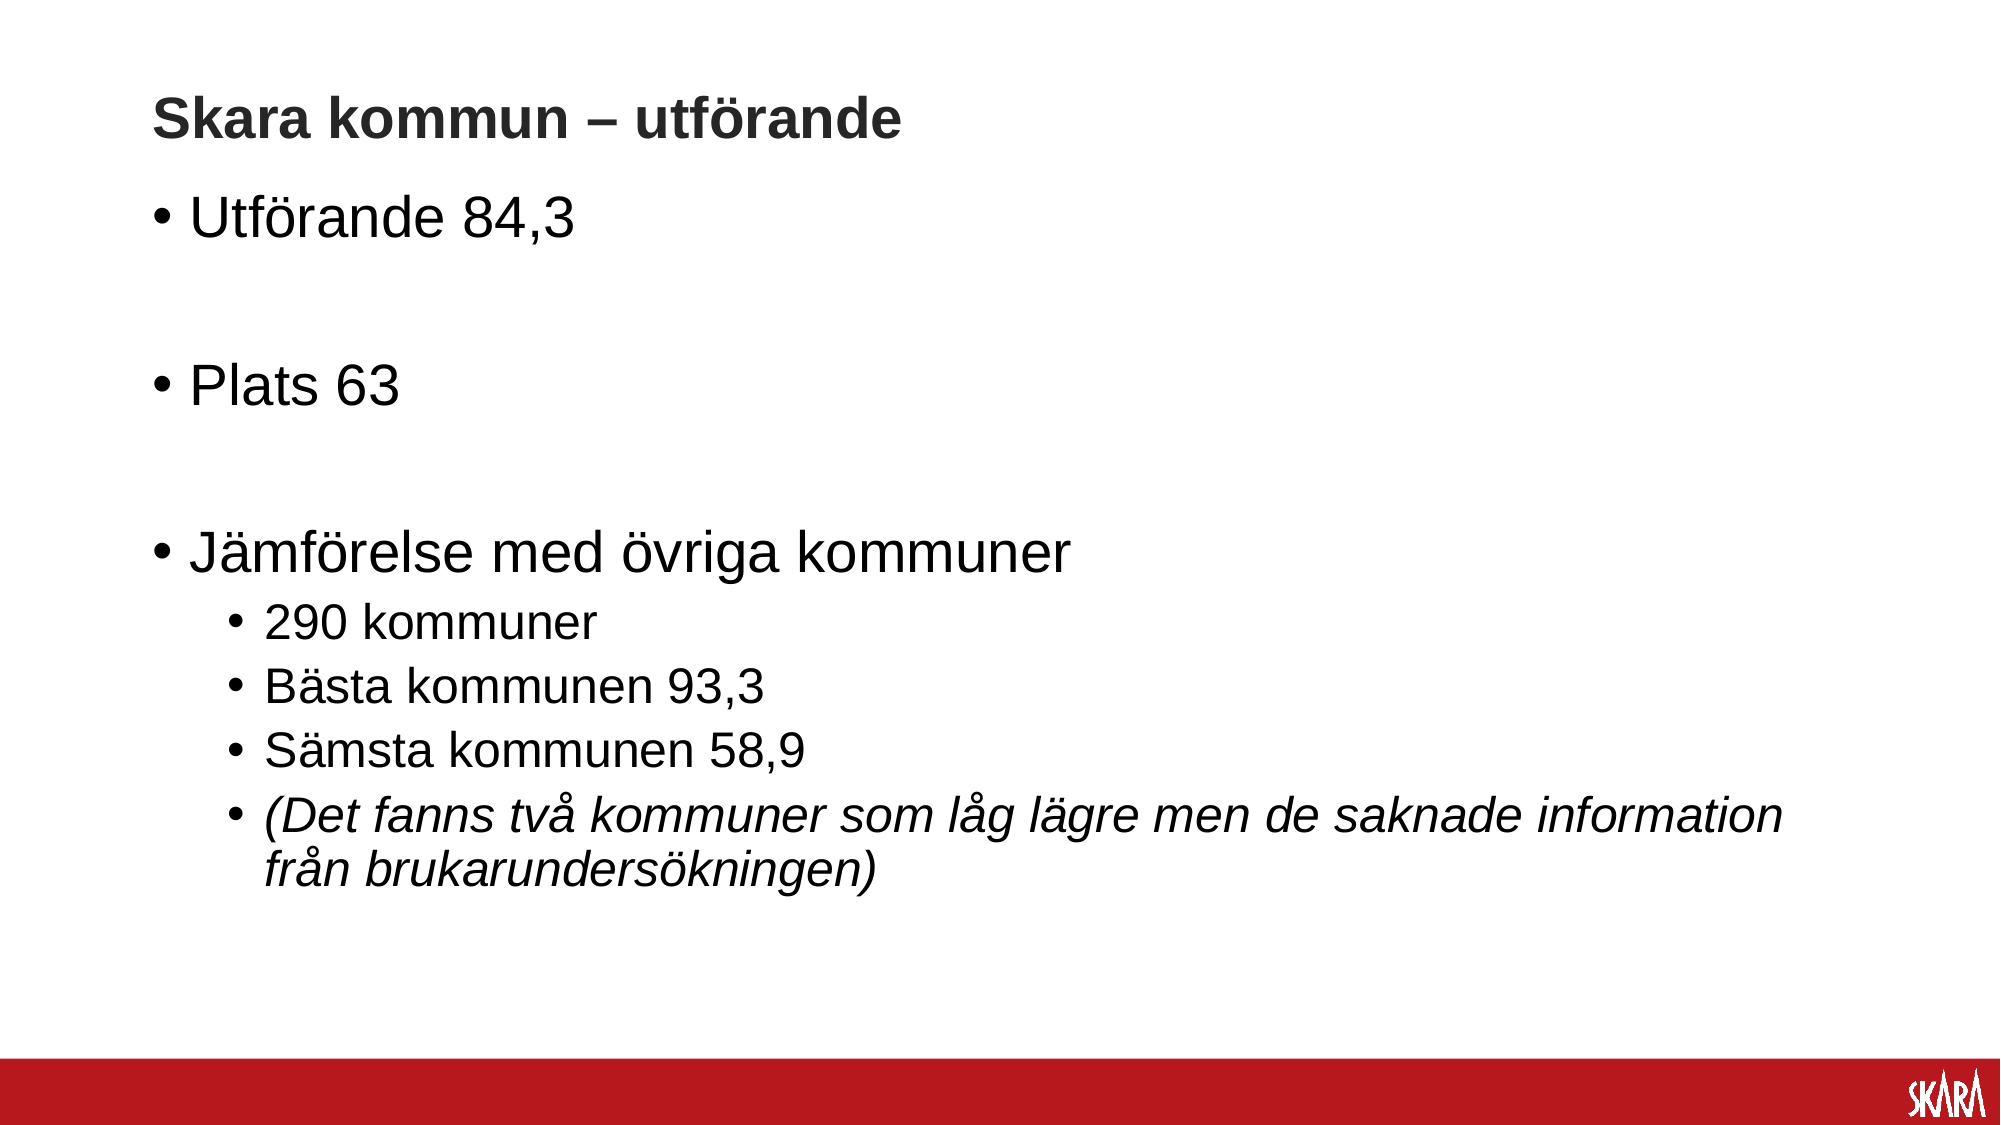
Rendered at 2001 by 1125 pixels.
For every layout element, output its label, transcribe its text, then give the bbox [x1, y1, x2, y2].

title Skara kommun – utförande [137, 59, 1863, 179]
picture [1908, 1067, 1986, 1117]
list Utförande 84,3 Plats 63 Jämförelse med övriga kommuner 290 kommuner Bästa kommunen 93,3 Sämsta kommunen 58,9 (Det fanns två kommuner som låg lägre men de saknade information från brukarundersökningen) [137, 179, 1863, 1014]
